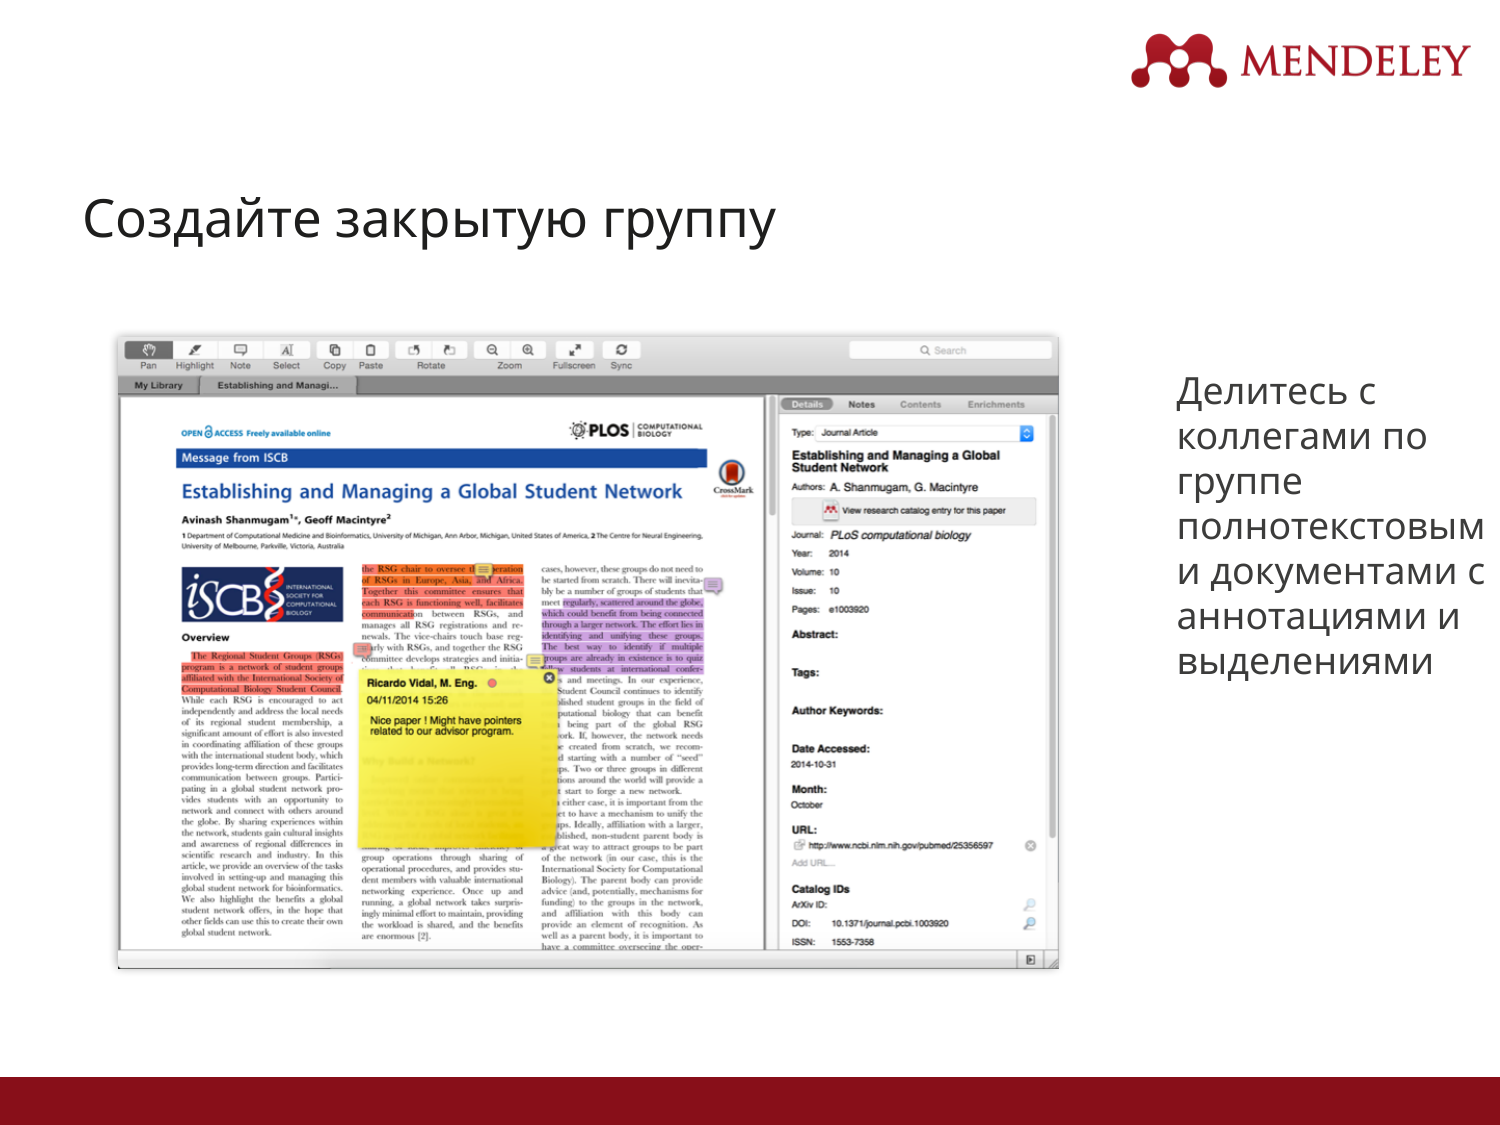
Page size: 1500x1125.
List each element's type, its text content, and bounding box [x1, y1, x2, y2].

text_box Делитесь с коллегами по группе полнотекстовыми документами с аннотациями и выделениями [1169, 359, 1500, 690]
picture [1128, 29, 1476, 99]
picture [117, 337, 1059, 970]
title Создайте закрытую группу [74, 111, 1426, 301]
